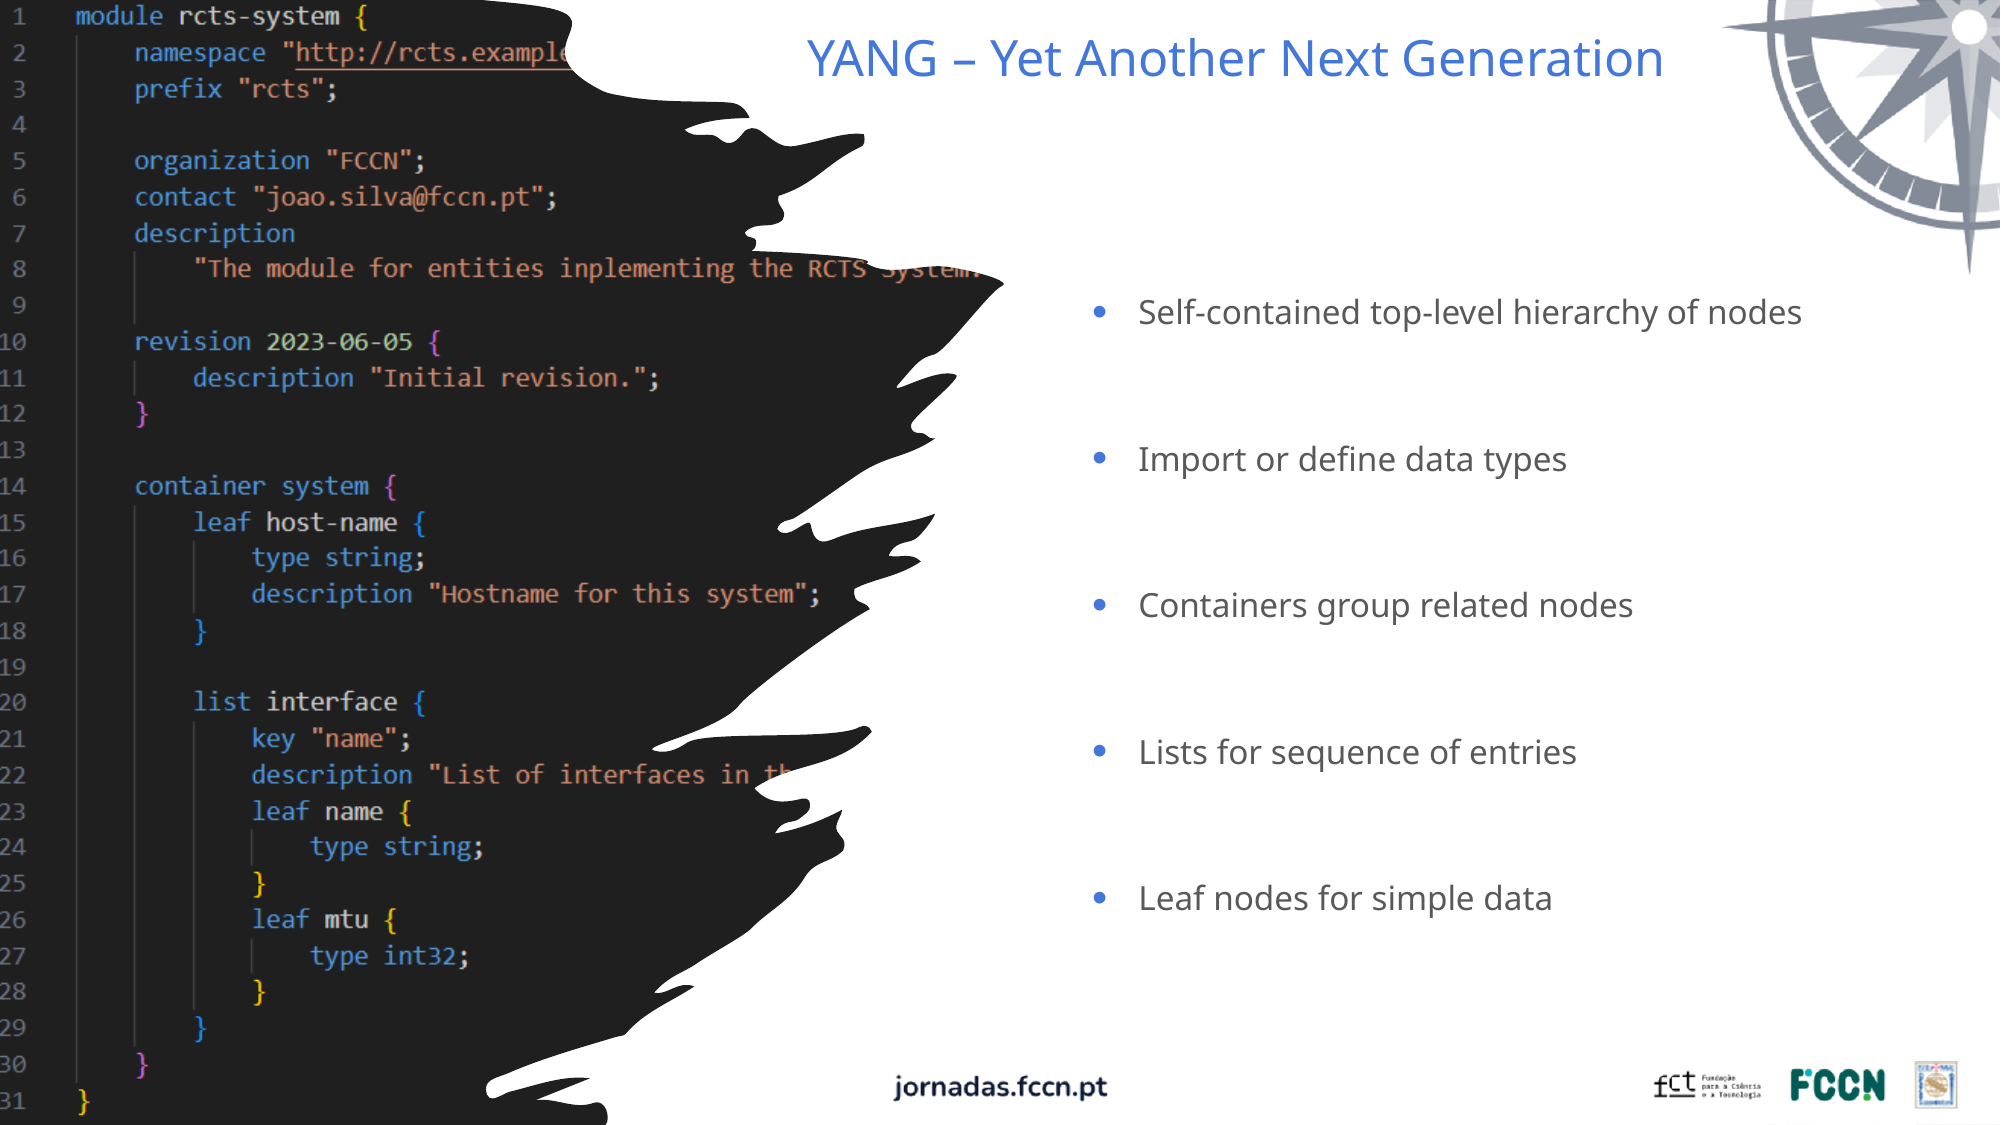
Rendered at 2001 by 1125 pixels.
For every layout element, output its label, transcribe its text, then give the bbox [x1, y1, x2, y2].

text_box Self-contained top-level hierarchy of nodes Import or define data types Containers group related nodes Lists for sequence of entries Leaf nodes for simple data [1077, 283, 1919, 1009]
title YANG – Yet Another Next Generation [1004, 0, 1919, 121]
picture [0, 0, 2000, 1125]
